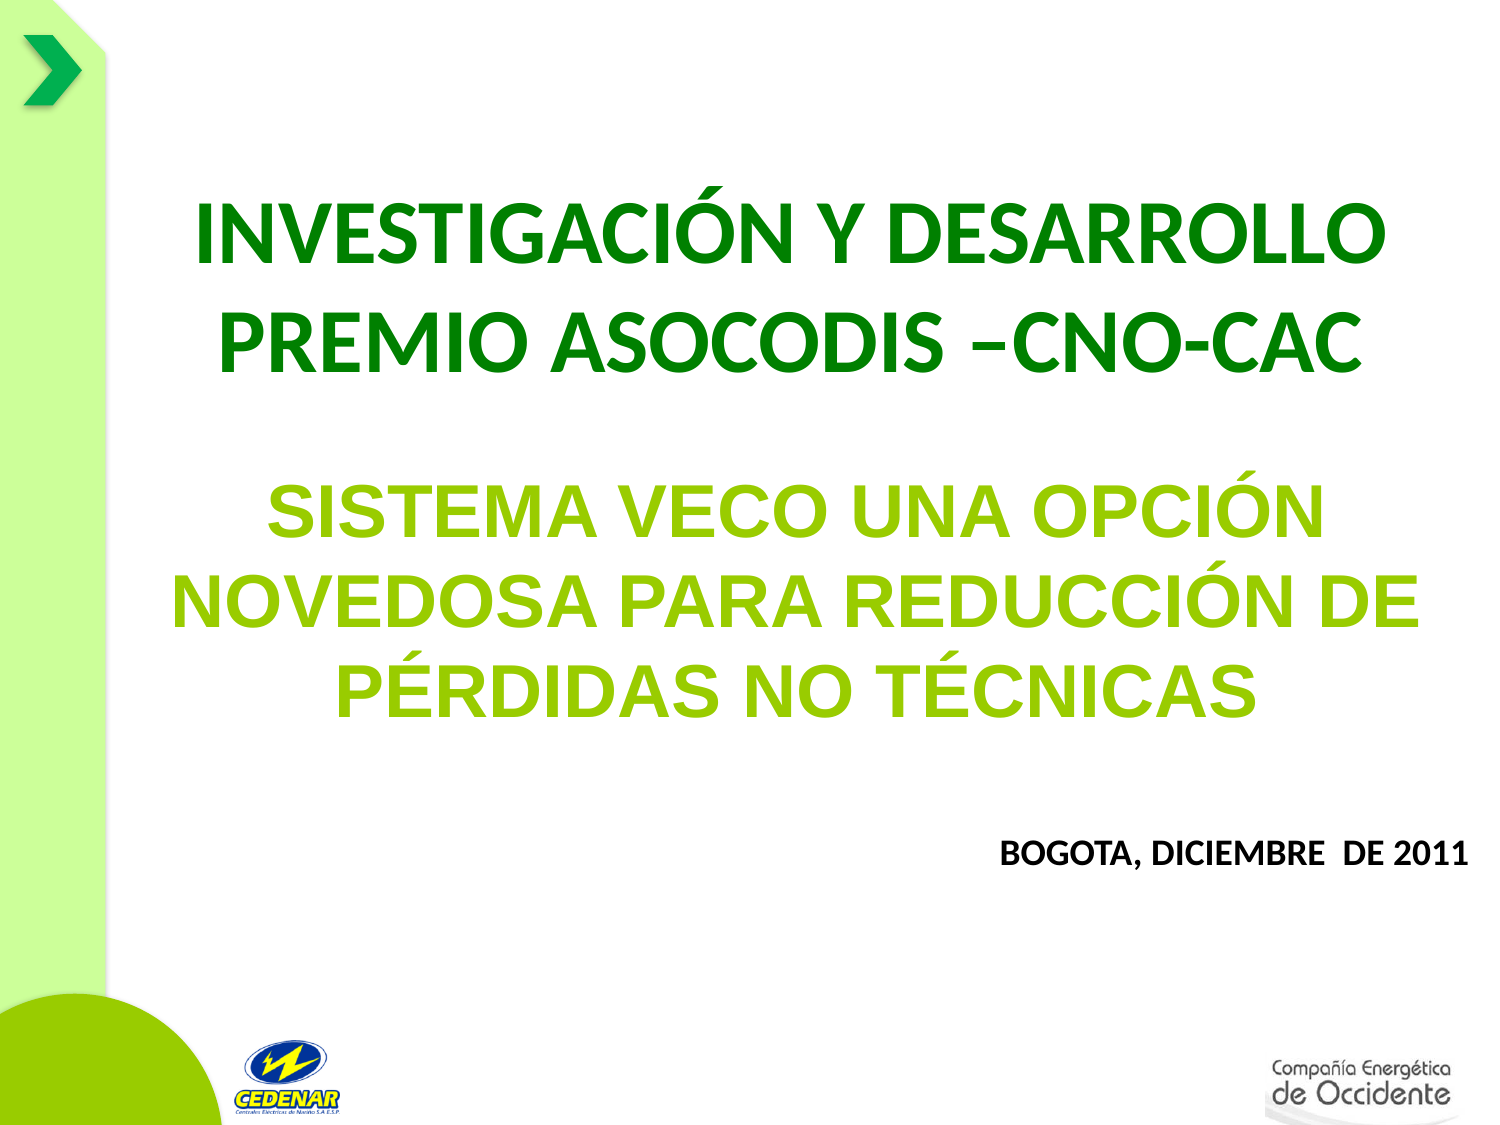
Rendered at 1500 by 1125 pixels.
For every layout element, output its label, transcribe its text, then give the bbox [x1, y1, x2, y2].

picture [234, 1040, 340, 1114]
text_box BOGOTA, DICIEMBRE DE 2011 [960, 820, 1500, 880]
picture [1265, 1042, 1465, 1125]
text_box INVESTIGACIÓN Y DESARROLLO PREMIO ASOCODIS –CNO-CAC [117, 163, 1465, 399]
text_box SISTEMA VECO UNA OPCIÓN NOVEDOSA PARA REDUCCIÓN DE PÉRDIDAS NO TÉCNICAS [140, 421, 1454, 774]
